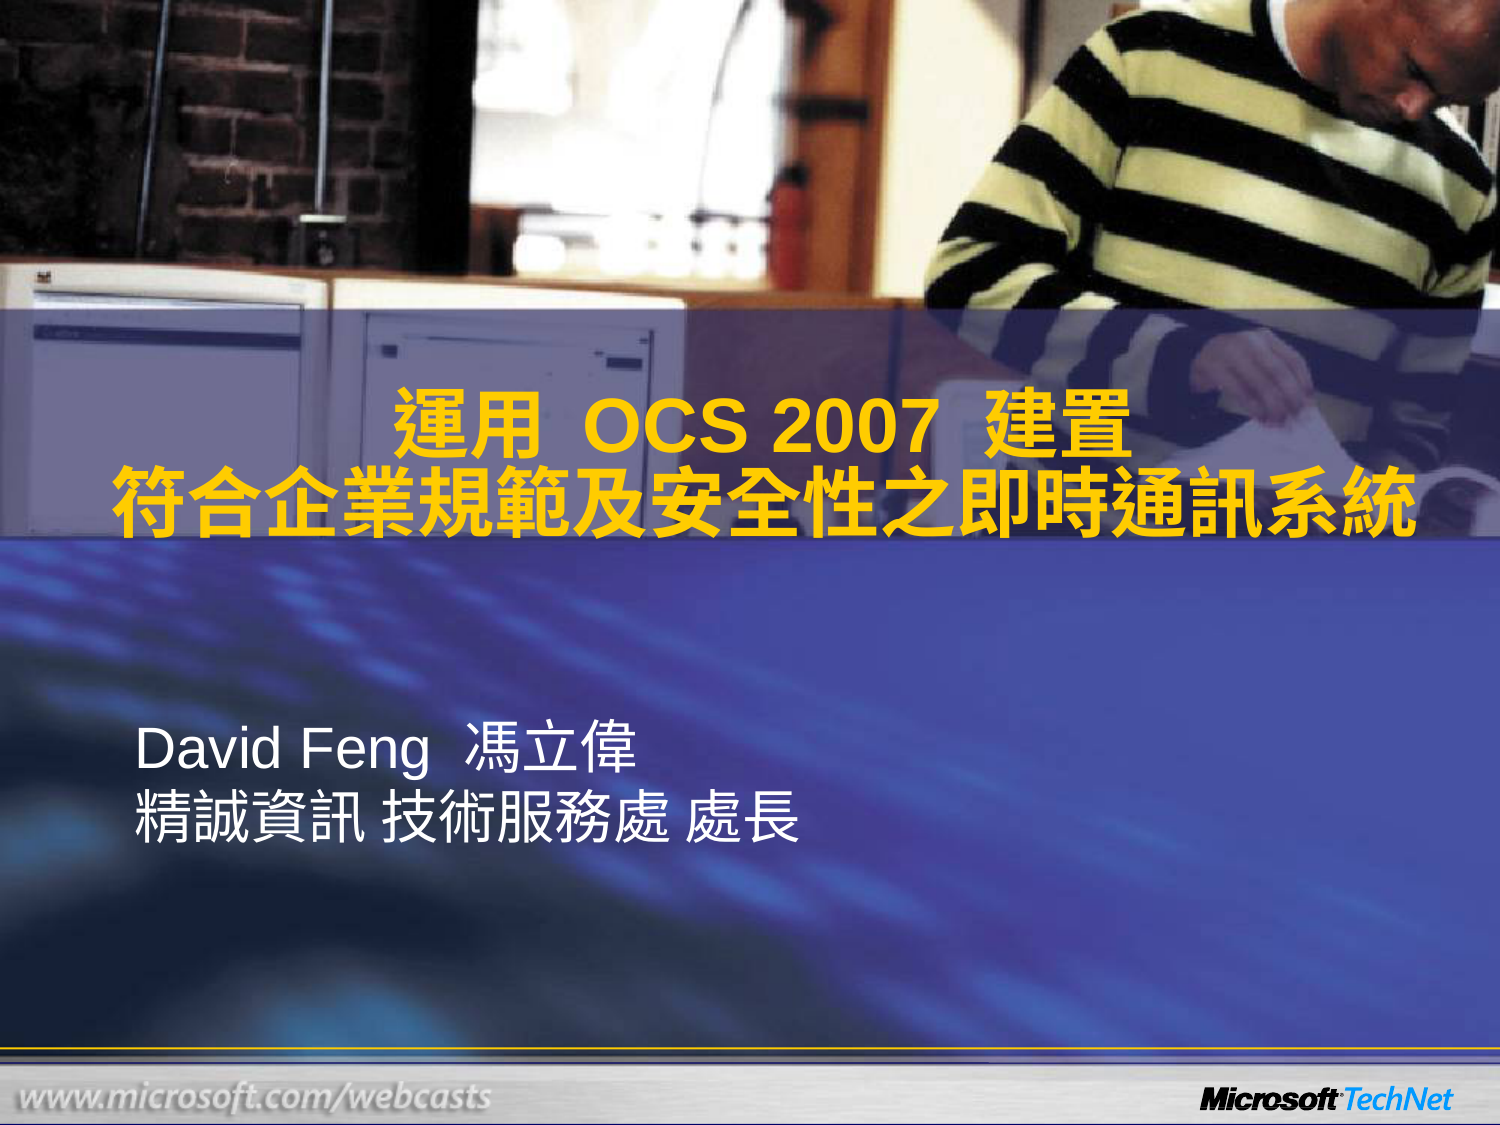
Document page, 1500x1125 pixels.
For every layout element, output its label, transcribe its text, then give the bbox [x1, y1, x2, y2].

picture [0, 1050, 1500, 1062]
picture [0, 1064, 1500, 1123]
picture [0, 0, 1500, 1047]
subtitle David Feng 馮立偉 精誠資訊 技術服務處 處長 [119, 702, 1438, 884]
title 運用 OCS 2007 建置 符合企業規範及安全性之即時通訊系統 [28, 381, 1500, 556]
